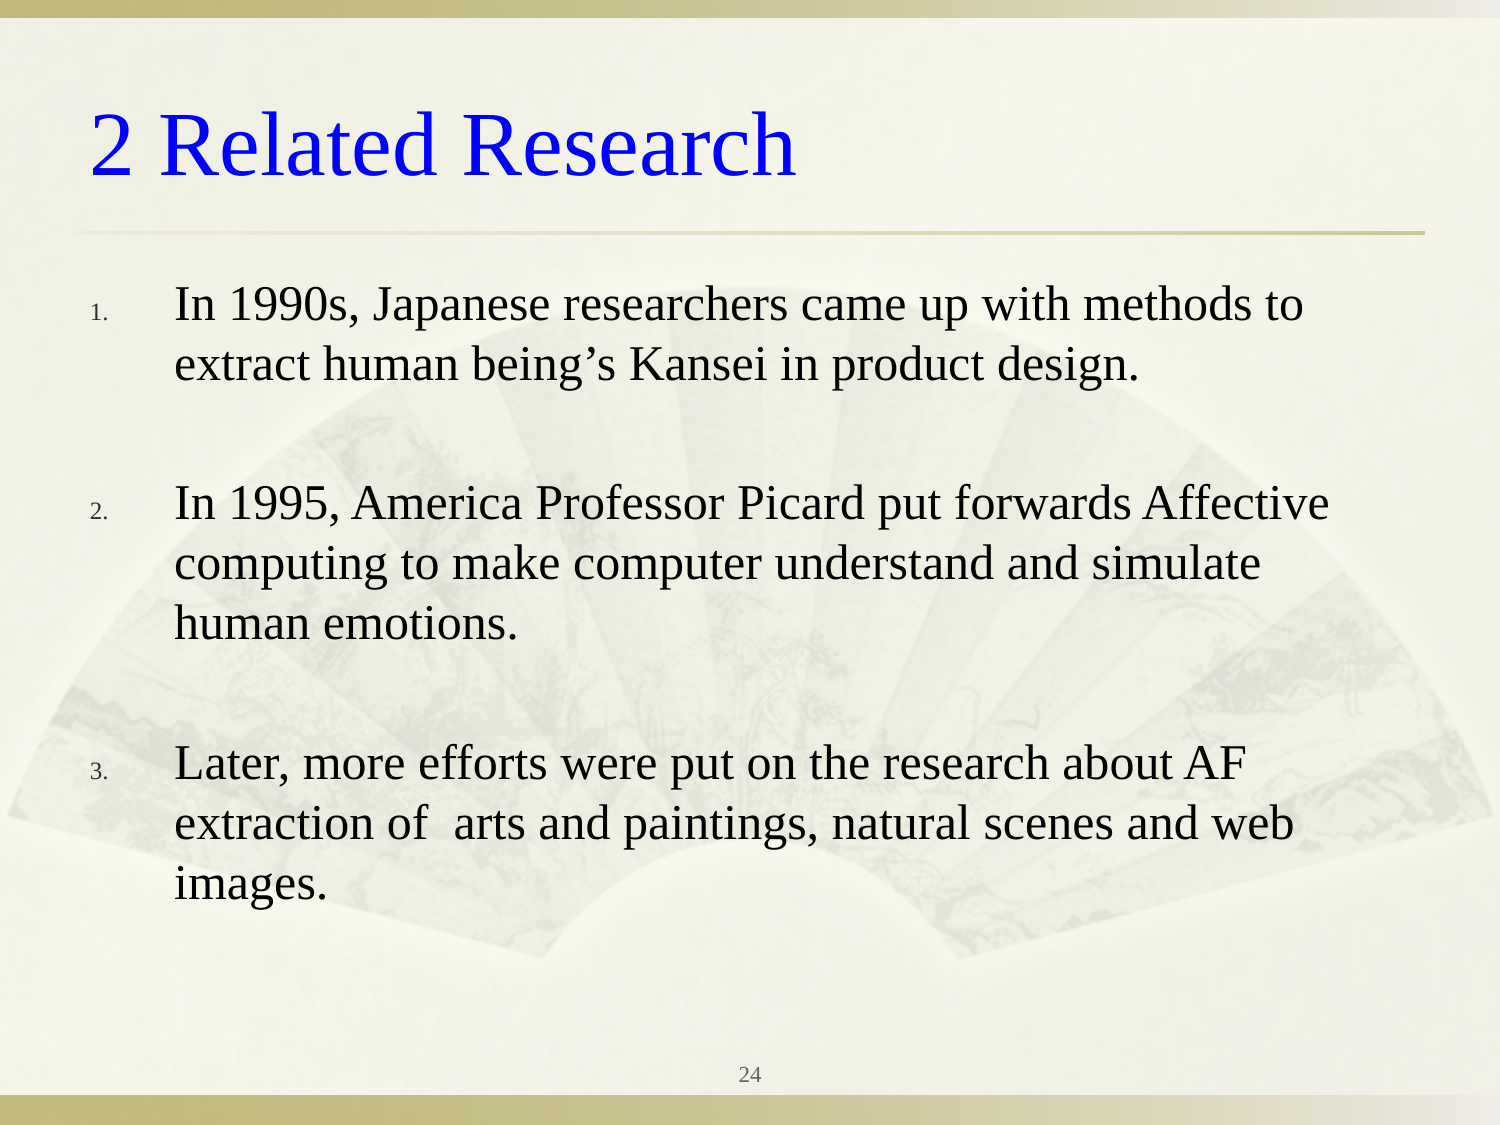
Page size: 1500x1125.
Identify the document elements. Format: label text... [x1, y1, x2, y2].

title 2 Related Research [75, 45, 1425, 233]
slide_number 24 [675, 1050, 825, 1097]
list In 1990s, Japanese researchers came up with methods to extract human being’s Kansei in product design. In 1995, America Professor Picard put forwards Affective computing to make computer understand and simulate human emotions. Later, more efforts were put on the research about AF extraction of arts and paintings, natural scenes and web images. [75, 262, 1425, 1032]
